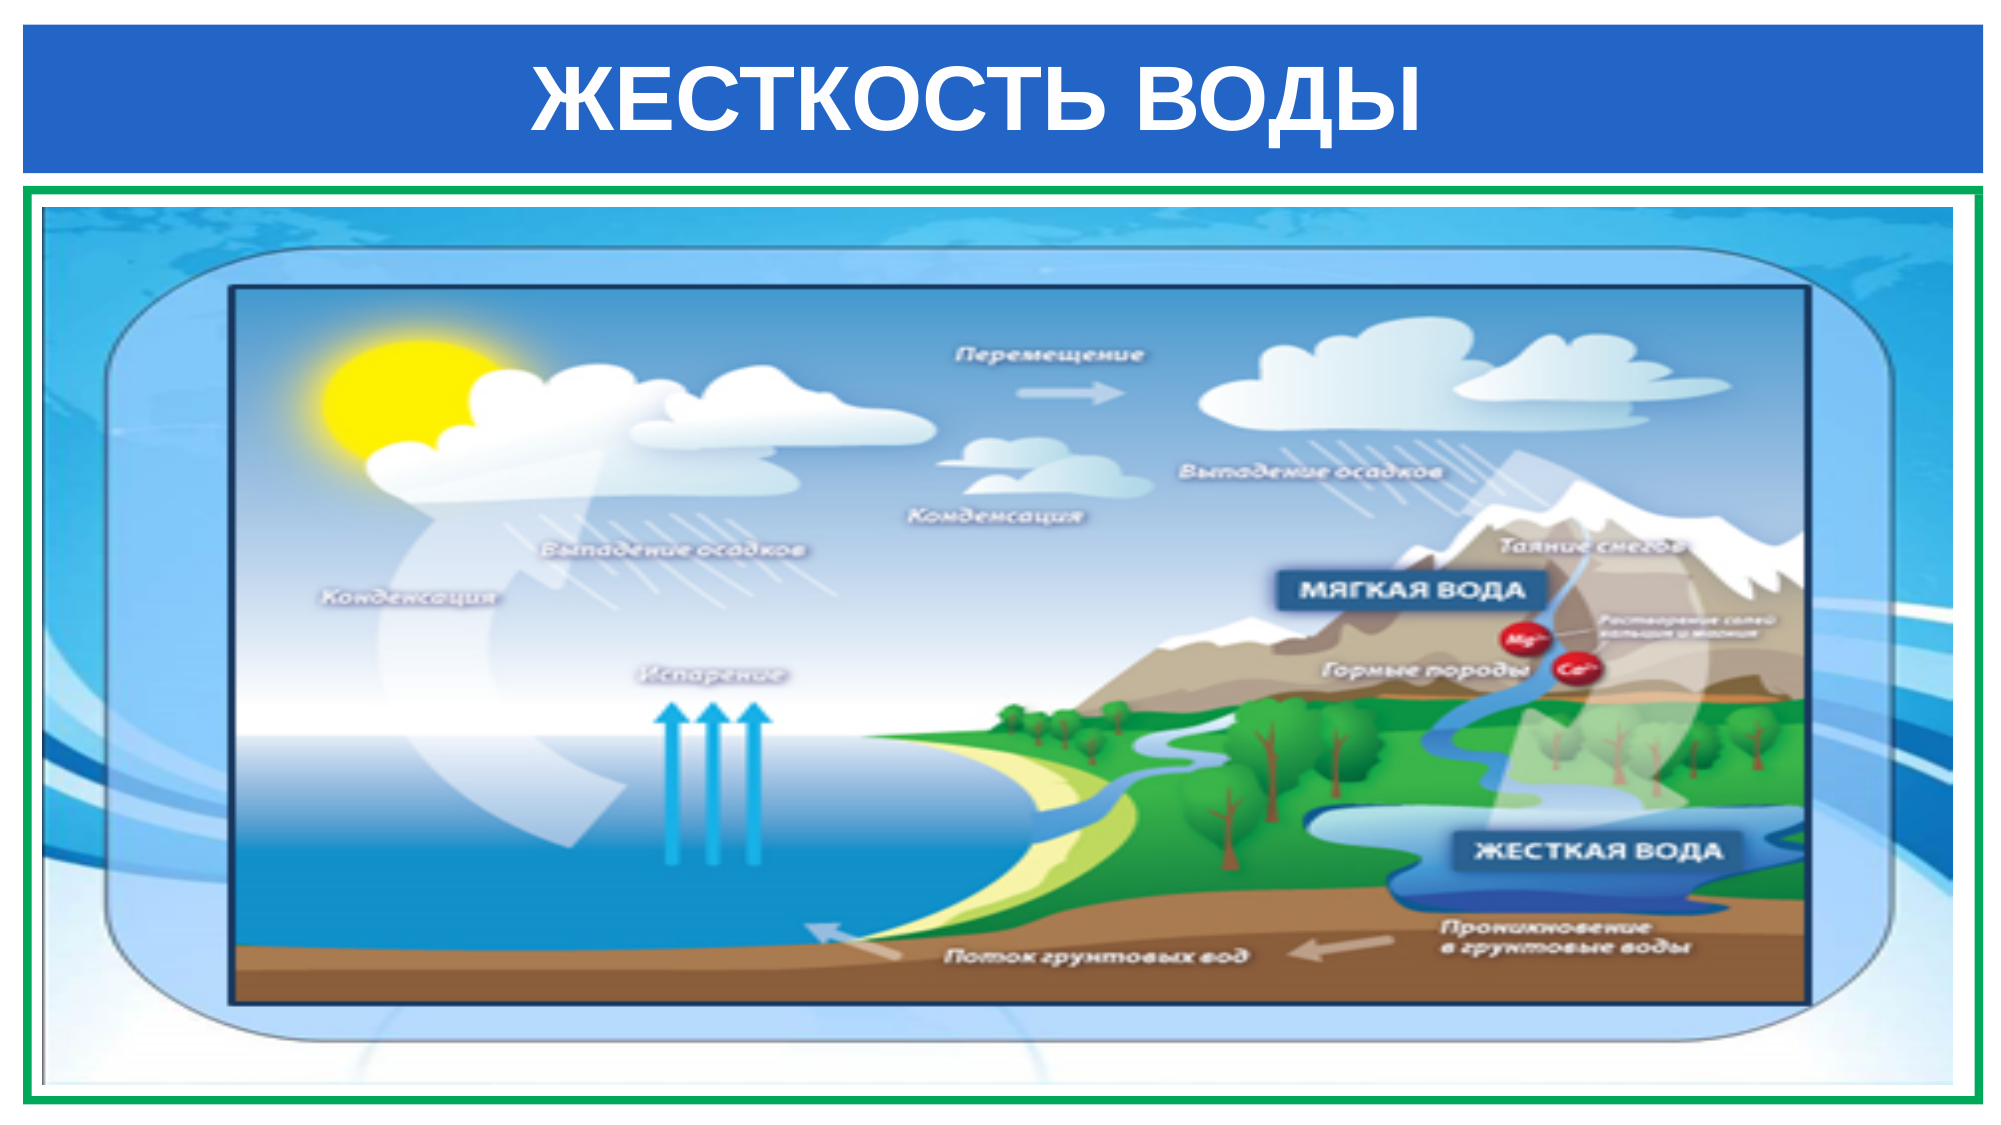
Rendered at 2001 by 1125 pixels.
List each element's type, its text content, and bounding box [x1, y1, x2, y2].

title ЖЕСТКОСТЬ ВОДЫ [90, 0, 1891, 188]
picture [42, 207, 1953, 1086]
